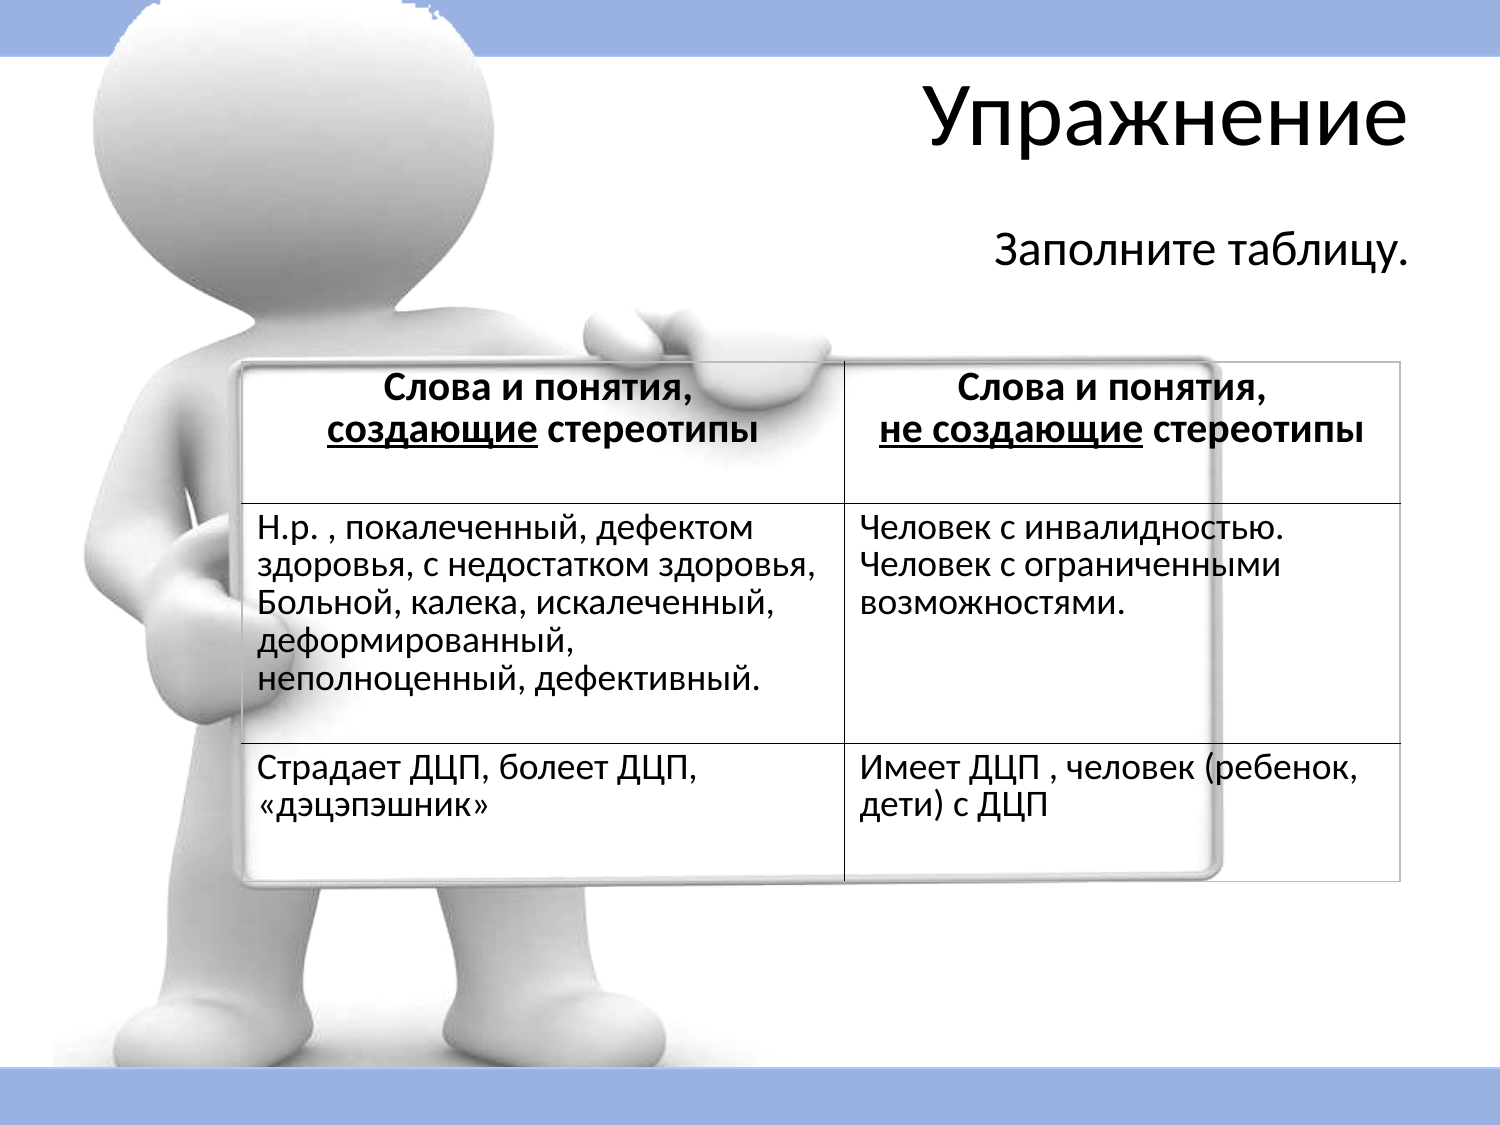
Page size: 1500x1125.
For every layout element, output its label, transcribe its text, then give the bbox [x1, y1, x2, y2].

list Заполните таблицу. [1284, 208, 1425, 300]
picture [0, 0, 1500, 1125]
title Упражнение [1284, 68, 1425, 208]
